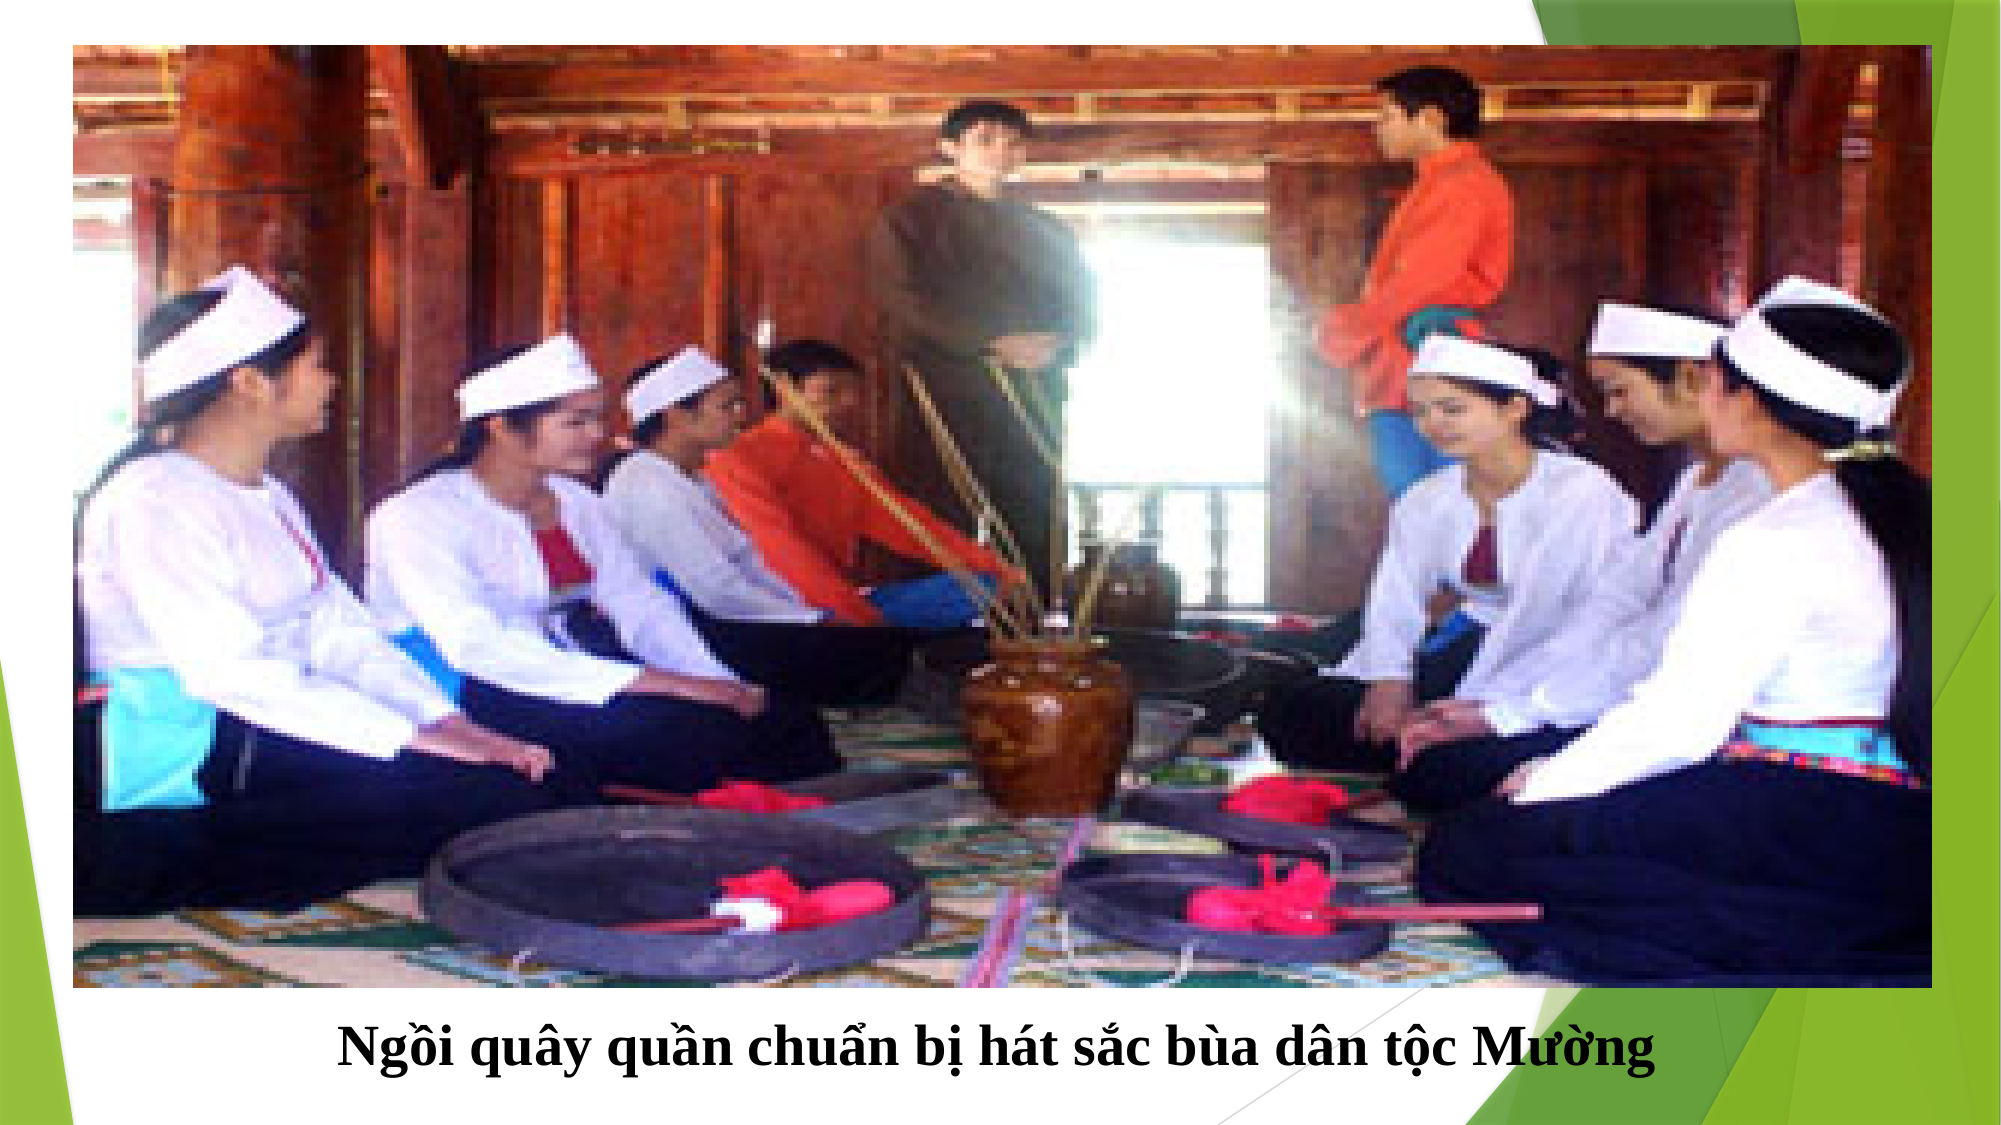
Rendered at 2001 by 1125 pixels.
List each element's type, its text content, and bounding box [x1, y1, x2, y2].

picture [72, 45, 1933, 988]
text_box Ngồi quây quần chuẩn bị hát sắc bùa dân tộc Mường [248, 999, 1709, 1085]
